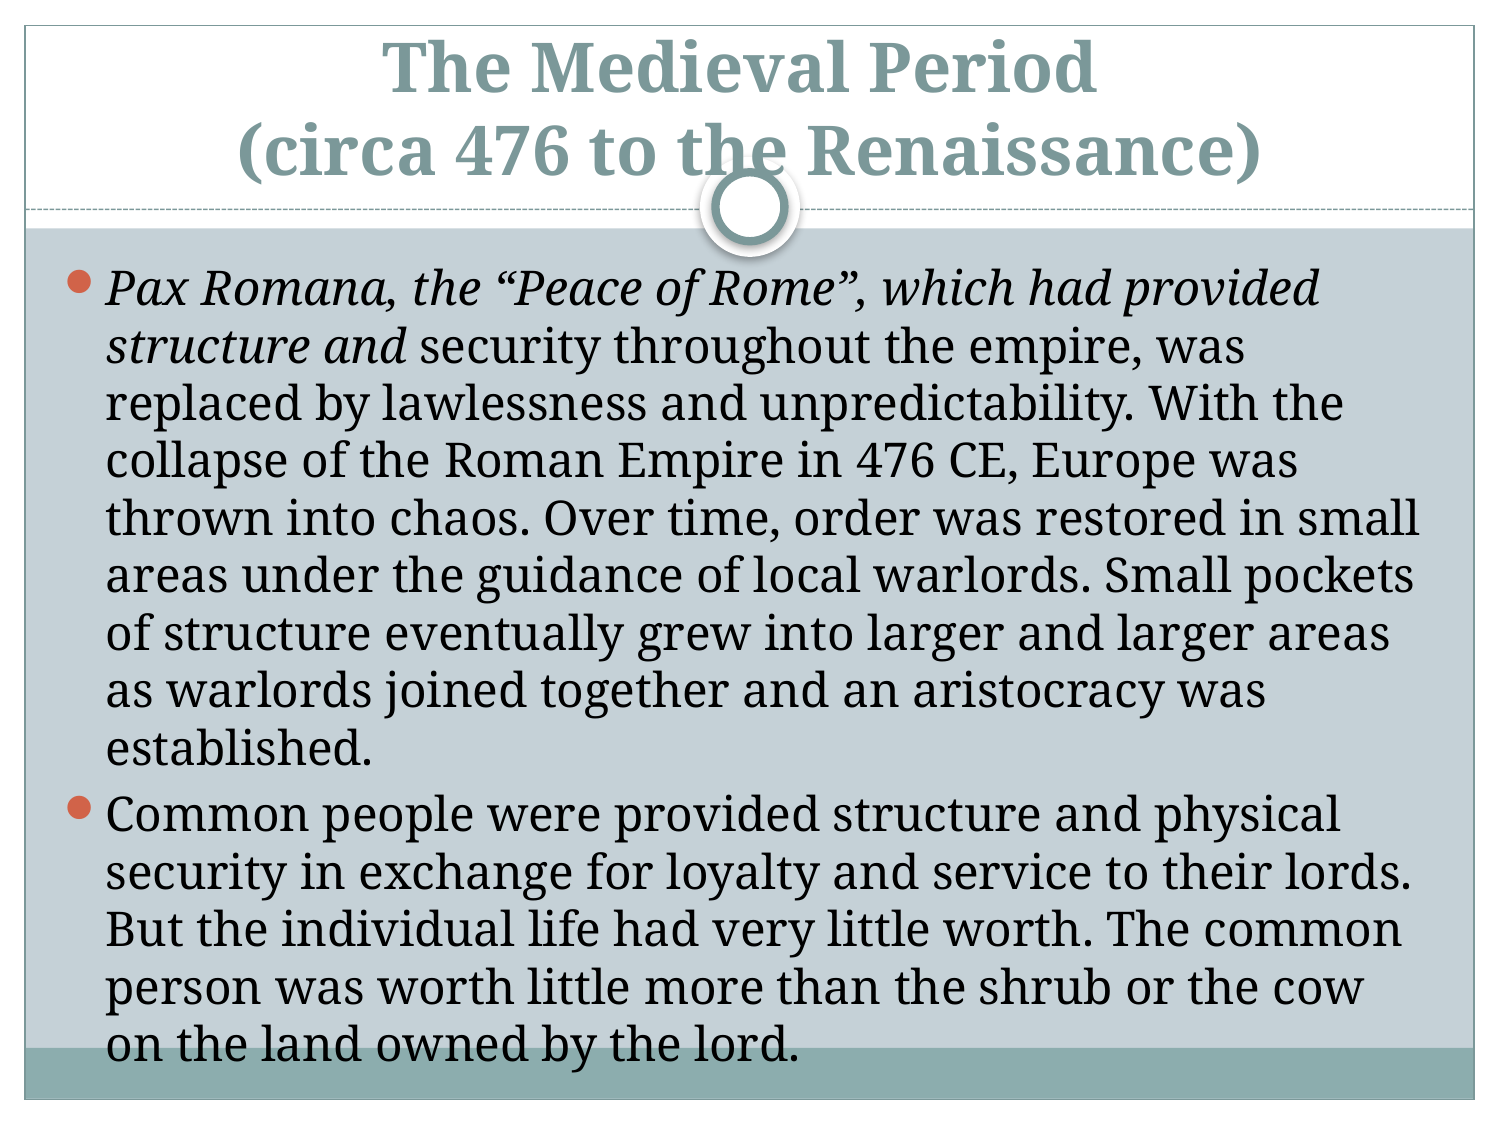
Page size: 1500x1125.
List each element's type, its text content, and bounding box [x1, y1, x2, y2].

list Pax Romana, the “Peace of Rome”, which had provided structure and security throughout the empire, was replaced by lawlessness and unpredictability. With the collapse of the Roman Empire in 476 CE, Europe was thrown into chaos. Over time, order was restored in small areas under the guidance of local warlords. Small pockets of structure eventually grew into larger and larger areas as warlords joined together and an aristocracy was established. Common people were provided structure and physical security in exchange for loyalty and service to their lords. But the individual life had very little worth. The common person was worth little more than the shrub or the cow on the land owned by the lord. [49, 250, 1445, 1083]
title The Medieval Period (circa 476 to the Renaissance) [0, 0, 1500, 197]
